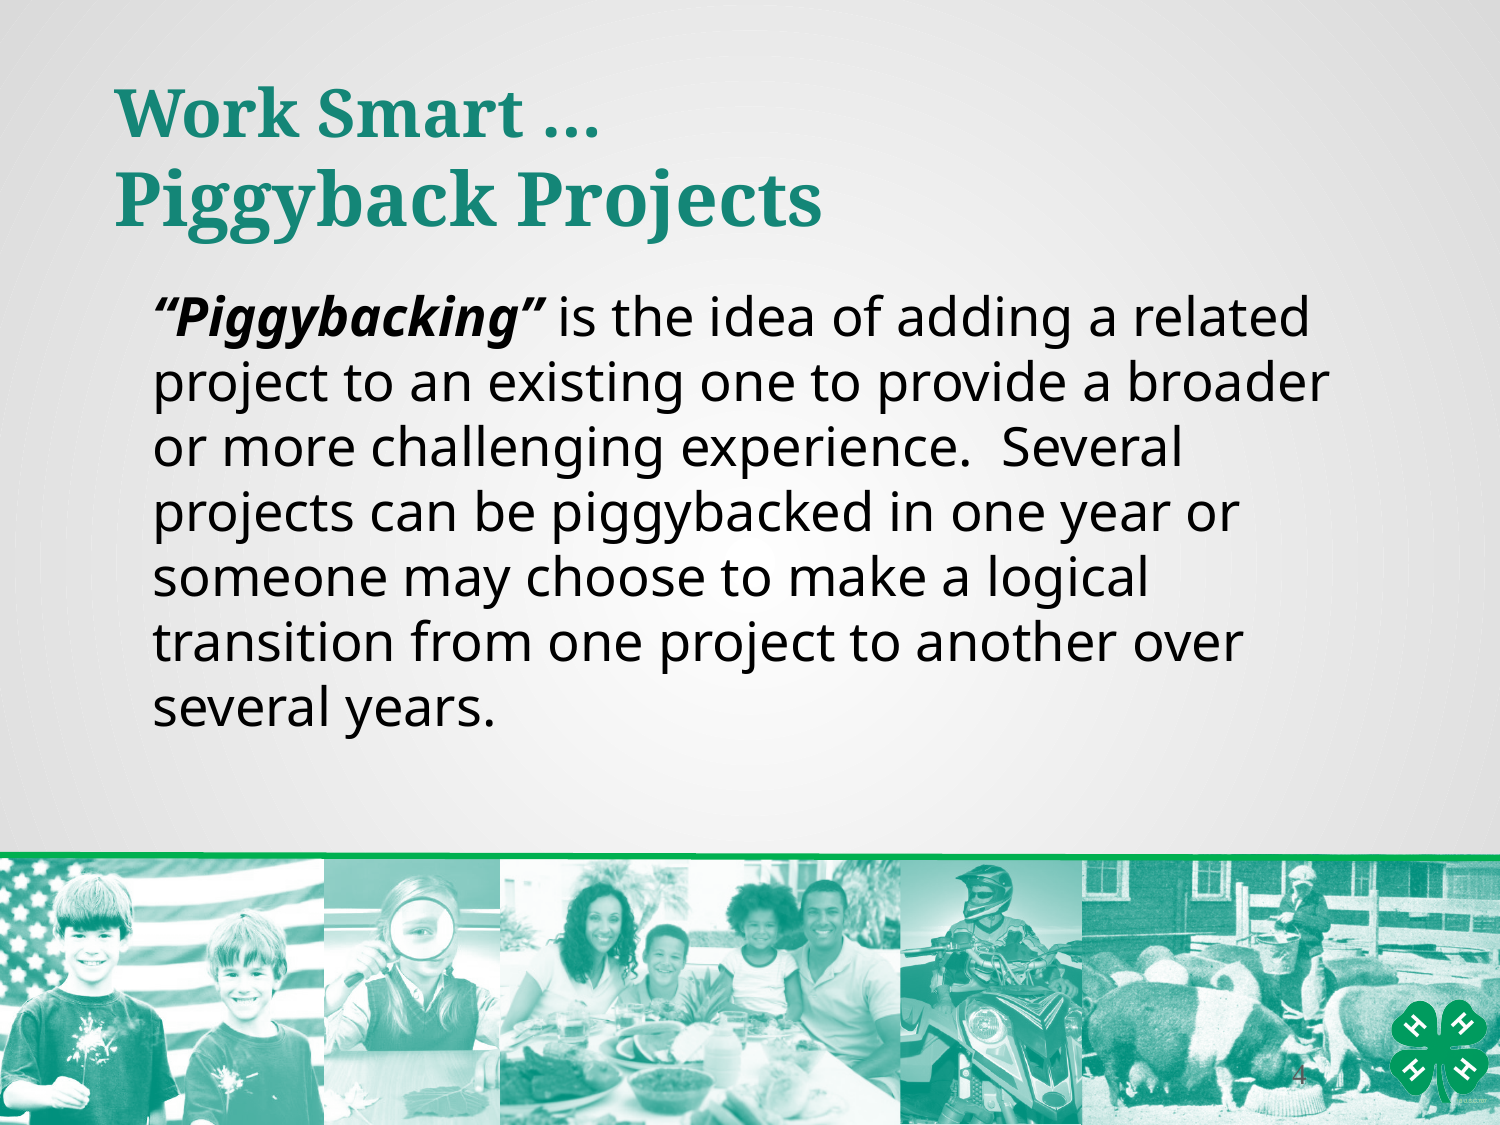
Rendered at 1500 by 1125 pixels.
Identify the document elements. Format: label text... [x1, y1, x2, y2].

text_box “Piggybacking” is the idea of adding a related project to an existing one to provide a broader or more challenging experience. Several projects can be piggybacked in one year or someone may choose to make a logical transition from one project to another over several years. [137, 274, 1375, 745]
picture [1385, 996, 1493, 1113]
slide_number 4 [1287, 1042, 1380, 1103]
text_box Work Smart … Piggyback Projects [99, 62, 1400, 250]
